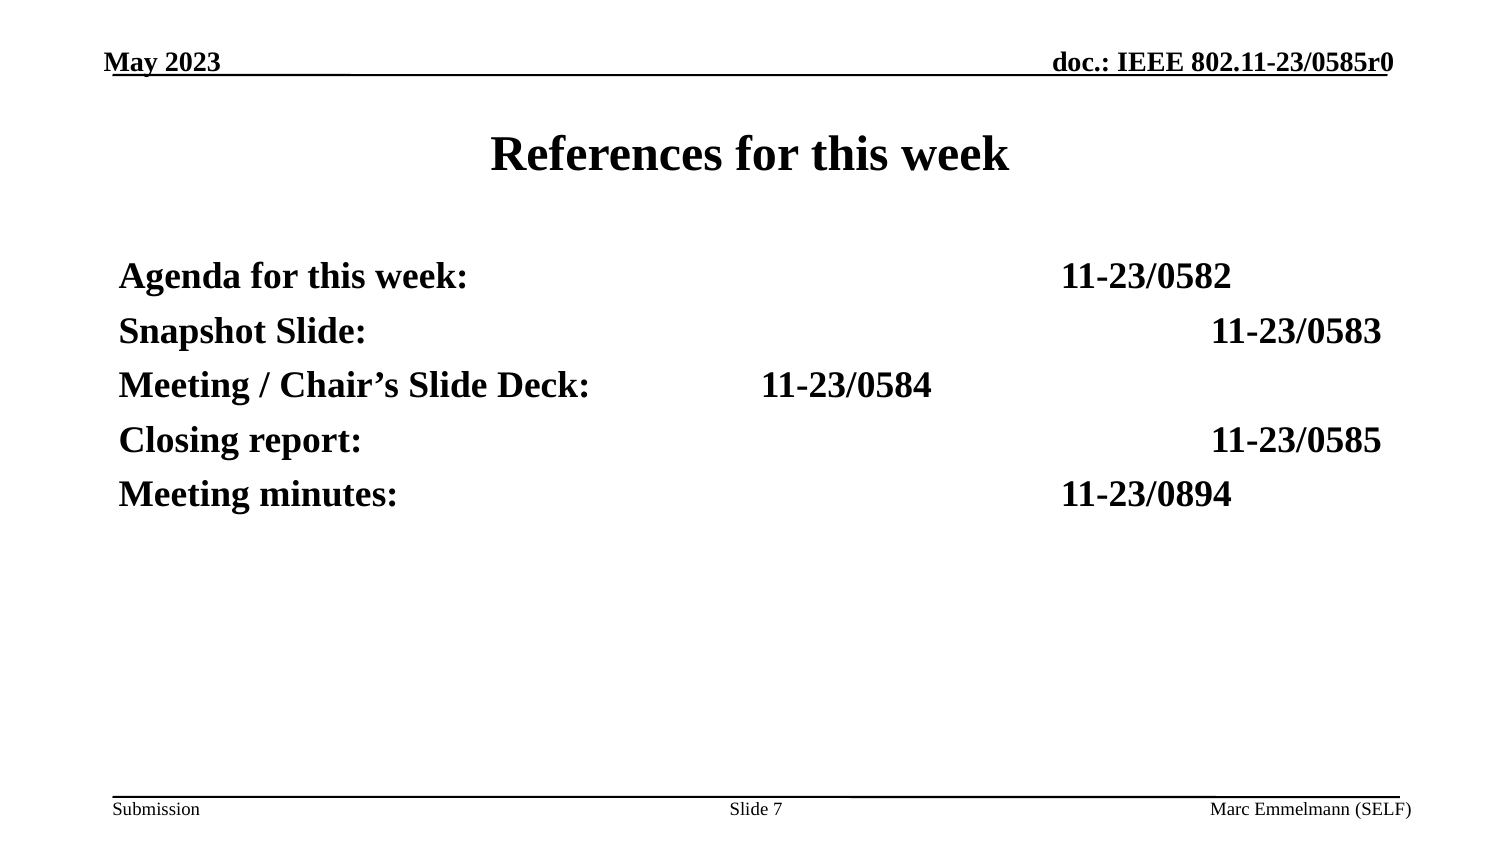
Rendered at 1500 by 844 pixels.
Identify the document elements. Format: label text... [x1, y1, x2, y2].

list Agenda for this week: 11-23/0582 Snapshot Slide: 11-23/0583 Meeting / Chair’s Slide Deck: 11-23/0584 Closing report: 11-23/0585 Meeting minutes: 11-23/0894 [103, 243, 1412, 762]
title References for this week [271, 84, 1229, 216]
slide_number Slide 7 [712, 796, 800, 842]
footer Marc Emmelmann (SELF) [1124, 796, 1412, 820]
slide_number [103, 43, 396, 78]
